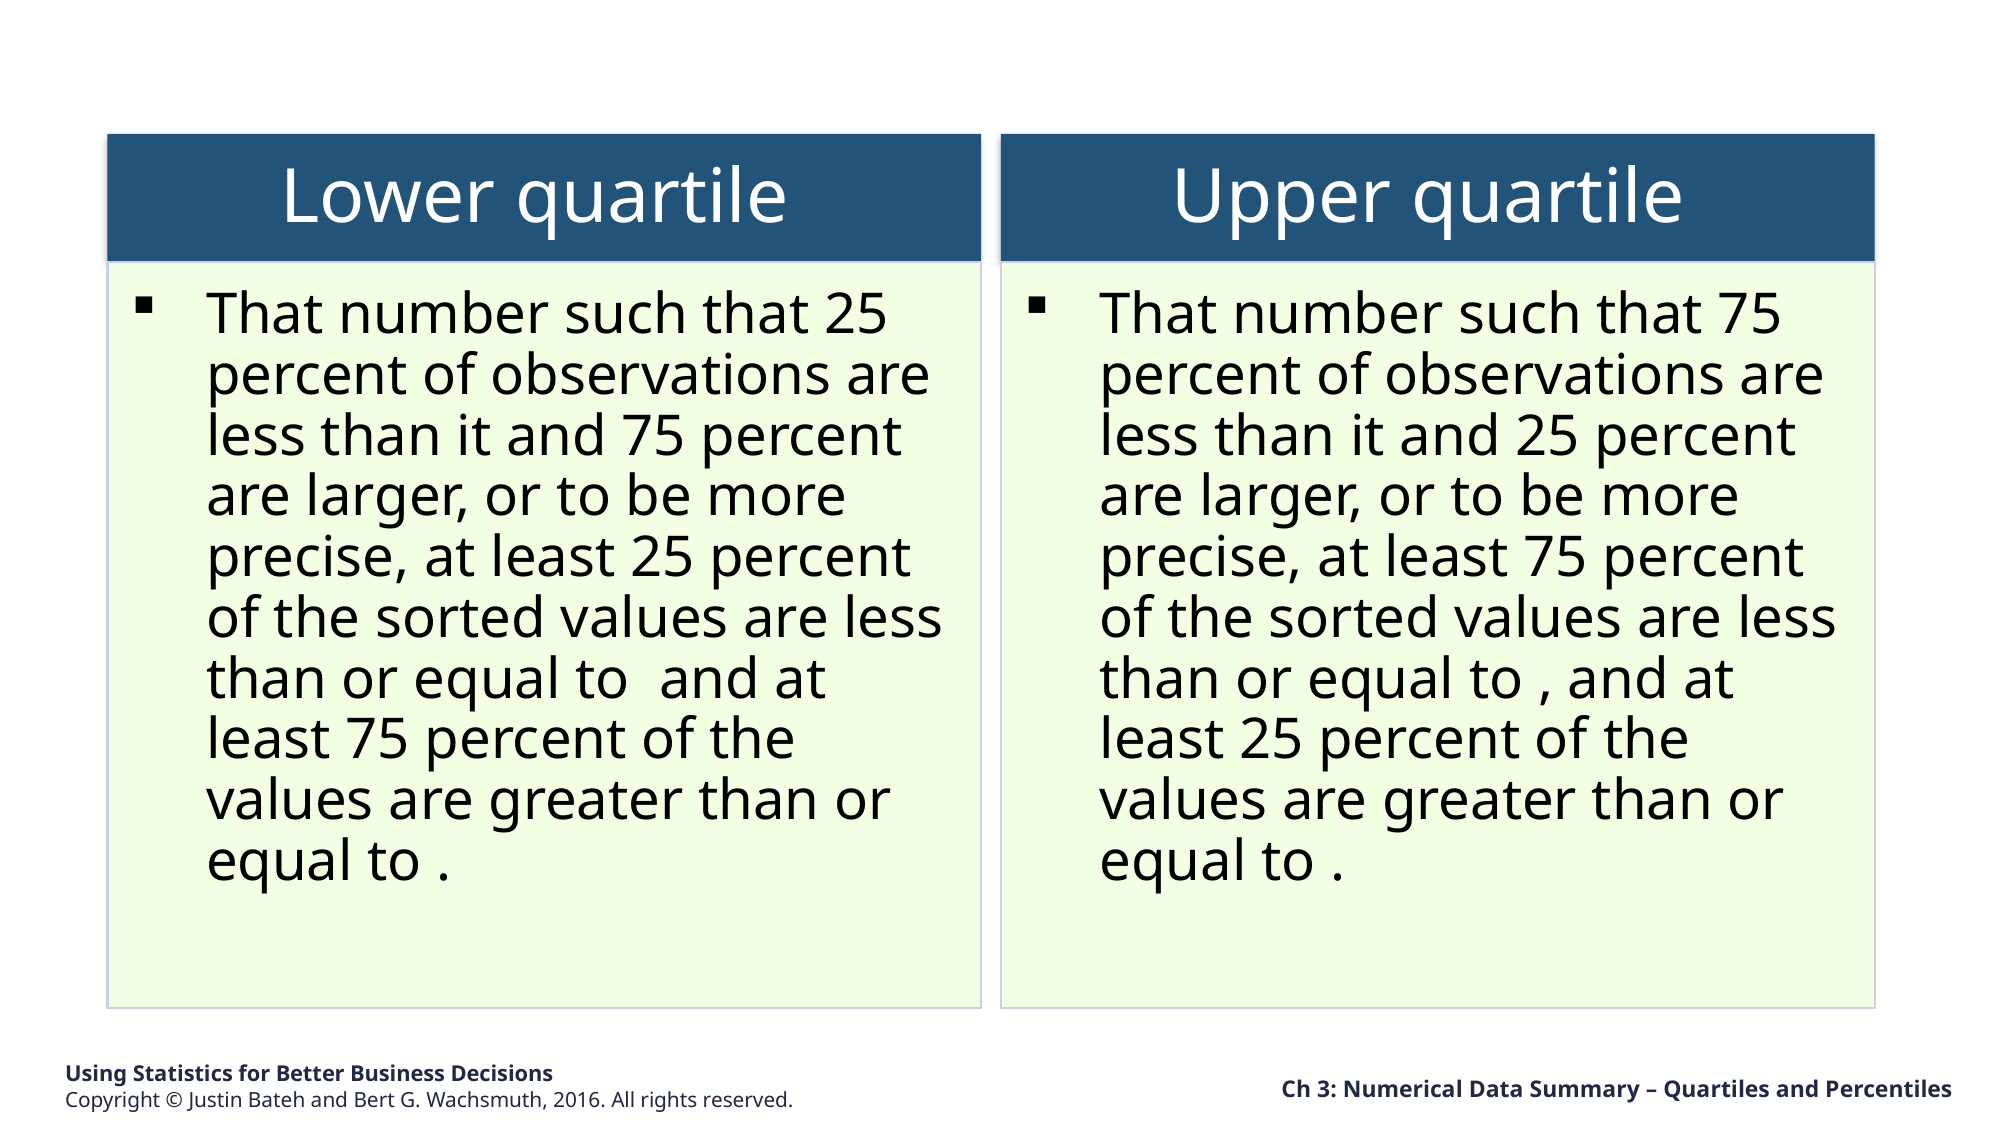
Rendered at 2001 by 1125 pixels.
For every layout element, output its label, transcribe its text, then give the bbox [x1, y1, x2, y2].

text_box Ch 3: Numerical Data Summary – Quartiles and Percentiles [821, 1067, 1968, 1110]
